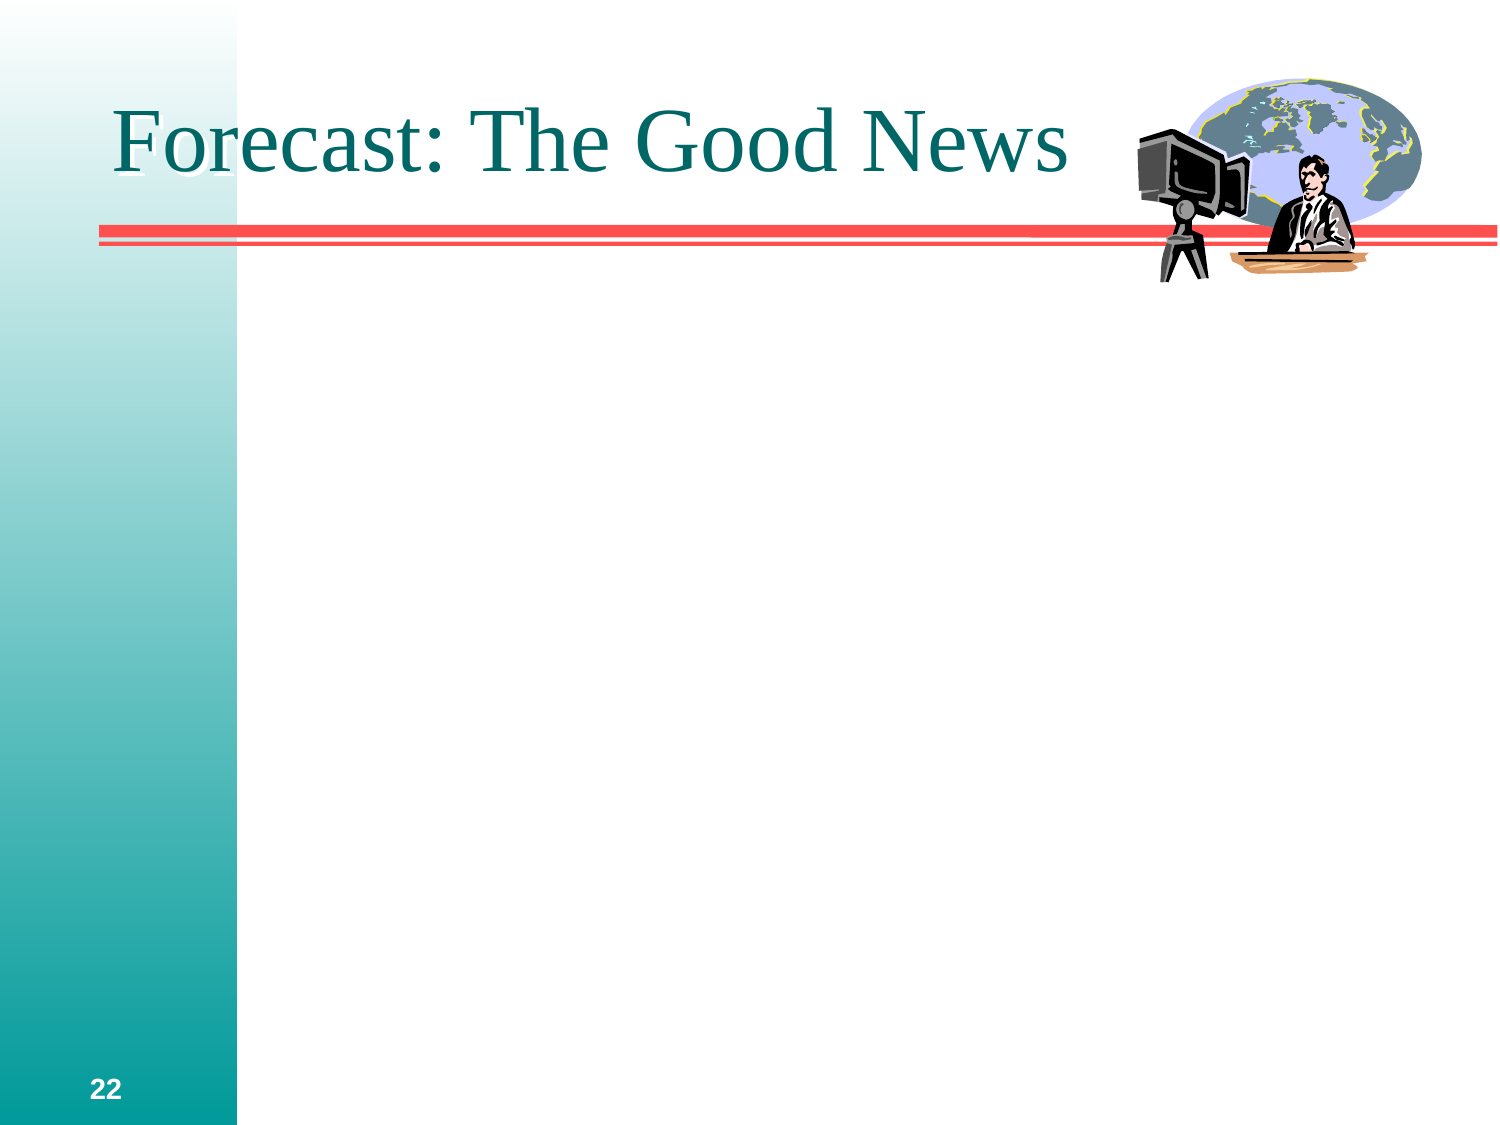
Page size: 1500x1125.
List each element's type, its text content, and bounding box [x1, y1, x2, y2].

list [1137, 74, 1426, 286]
title Forecast: The Good News [96, 43, 1375, 225]
slide_number 22 [62, 1050, 138, 1125]
